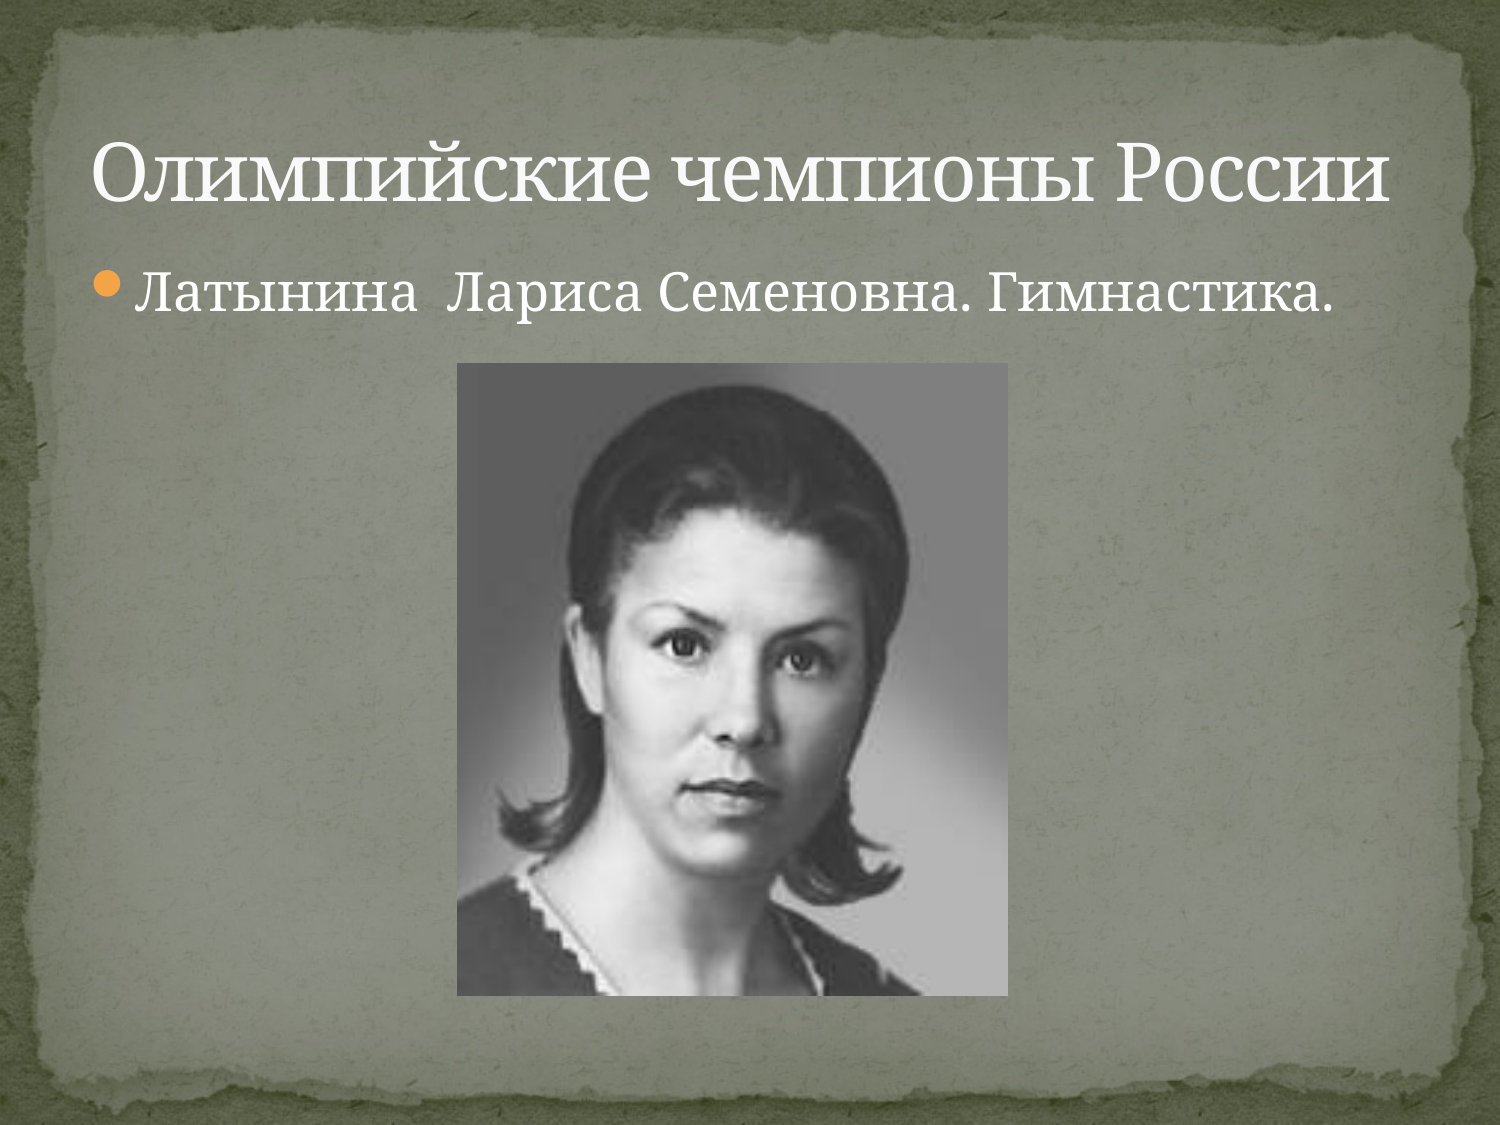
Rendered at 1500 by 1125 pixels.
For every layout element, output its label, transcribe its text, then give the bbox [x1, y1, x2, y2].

title Олимпийские чемпионы России [74, 24, 1425, 225]
picture [0, 0, 1500, 1125]
list Латынина Лариса Семеновна. Гимнастика. [75, 249, 1425, 1000]
